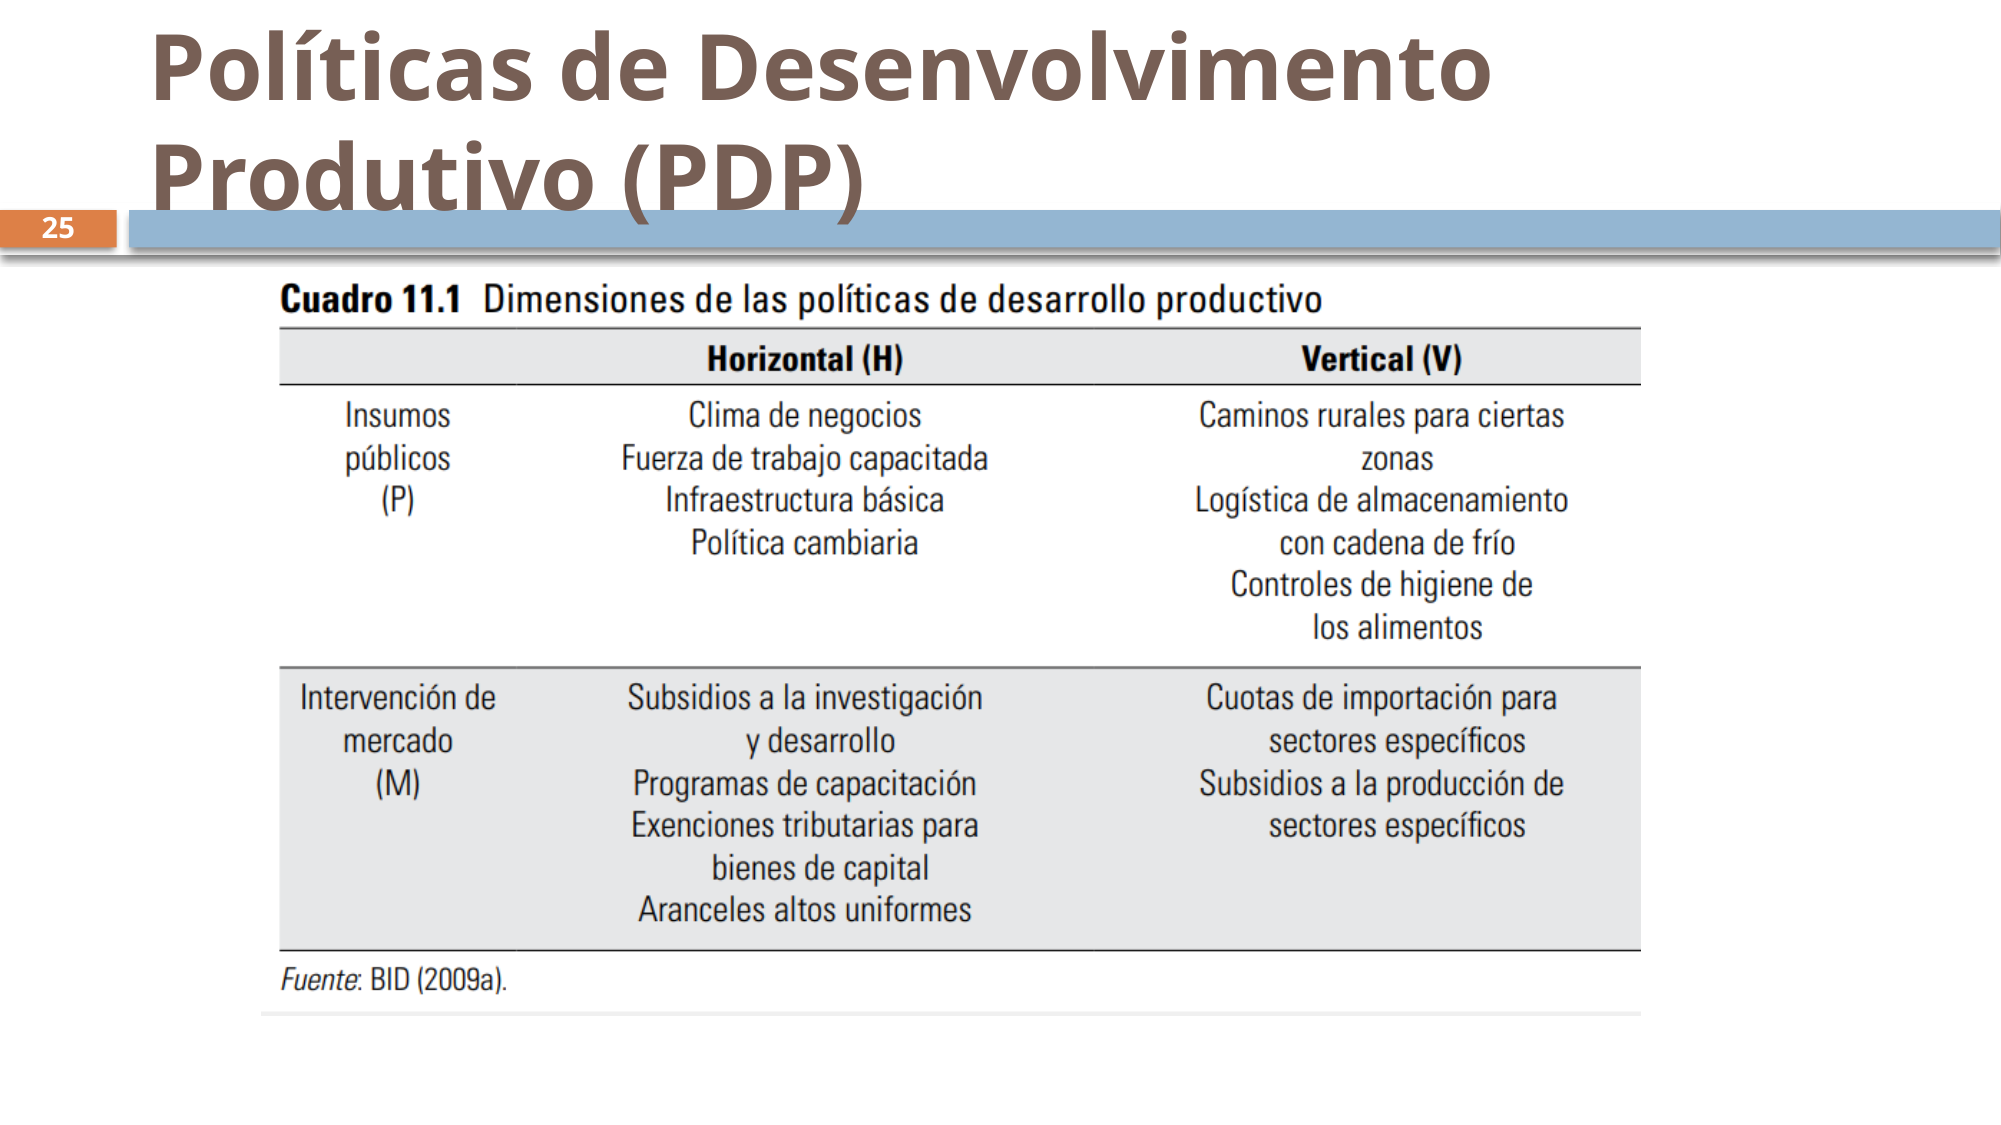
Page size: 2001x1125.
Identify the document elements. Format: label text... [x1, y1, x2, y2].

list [260, 278, 1641, 1017]
slide_number 25 [0, 208, 117, 249]
title Políticas de Desenvolvimento Produtivo (PDP) [133, 37, 1918, 200]
